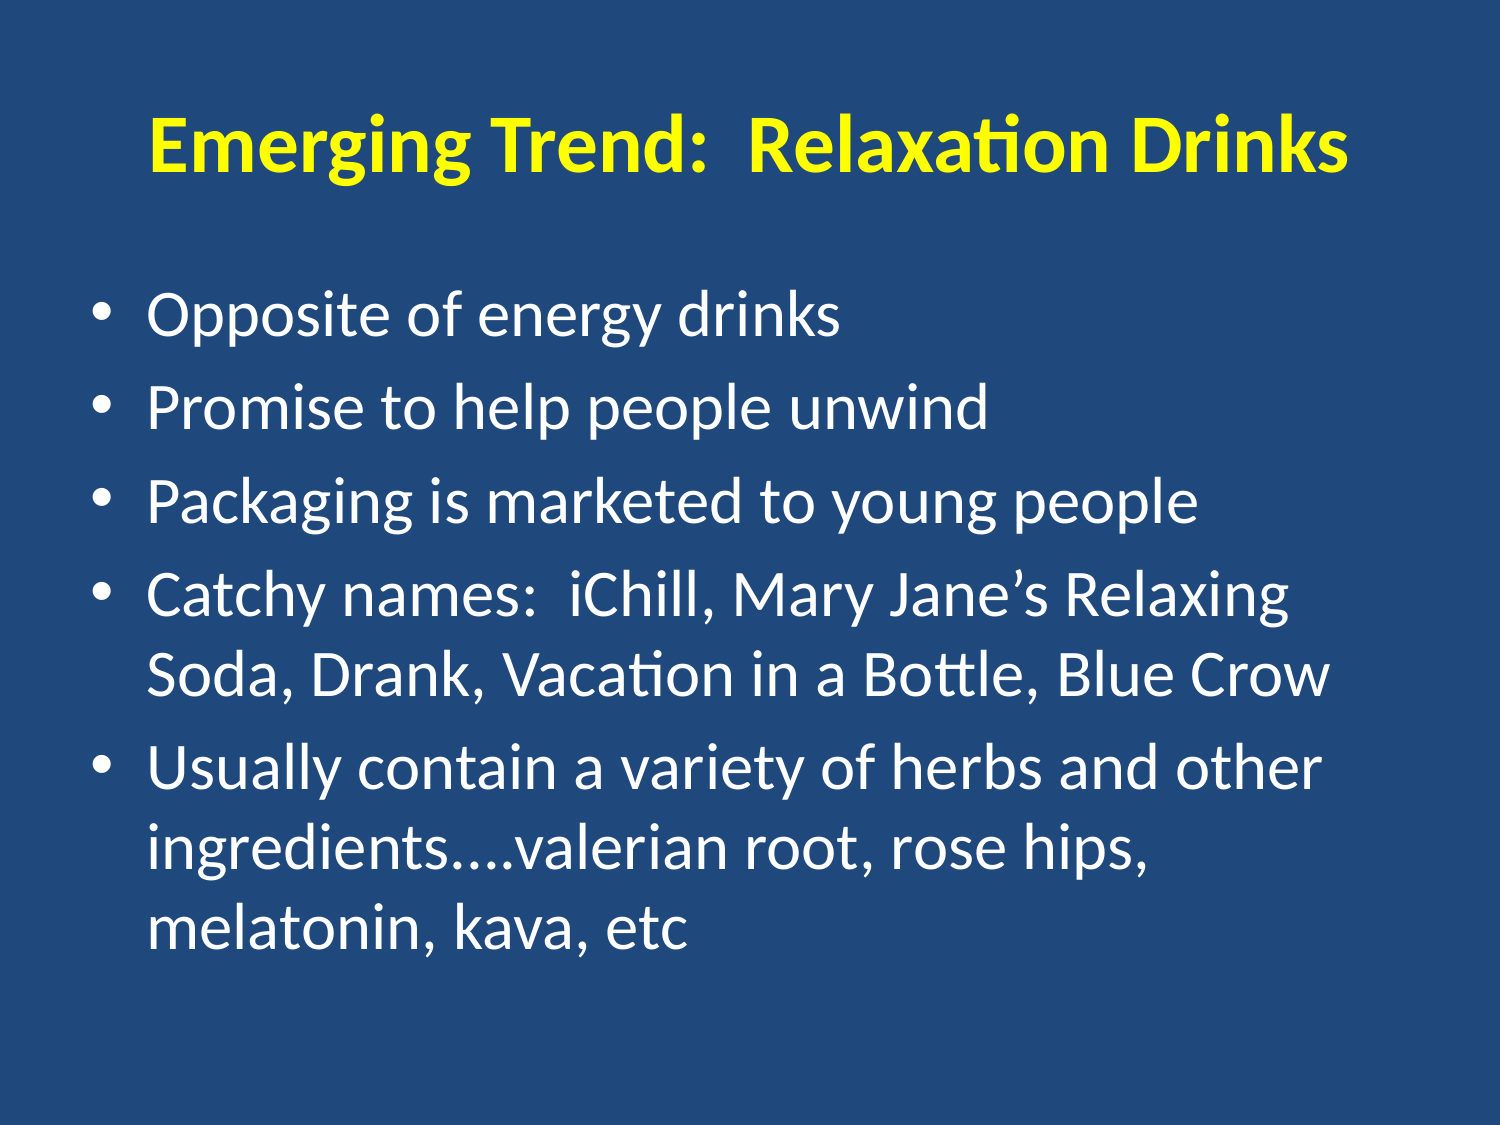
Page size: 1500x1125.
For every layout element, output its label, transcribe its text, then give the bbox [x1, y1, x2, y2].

list Opposite of energy drinks Promise to help people unwind Packaging is marketed to young people Catchy names: iChill, Mary Jane’s Relaxing Soda, Drank, Vacation in a Bottle, Blue Crow Usually contain a variety of herbs and other ingredients....valerian root, rose hips, melatonin, kava, etc [75, 262, 1425, 1005]
title Emerging Trend: Relaxation Drinks [75, 45, 1425, 233]
